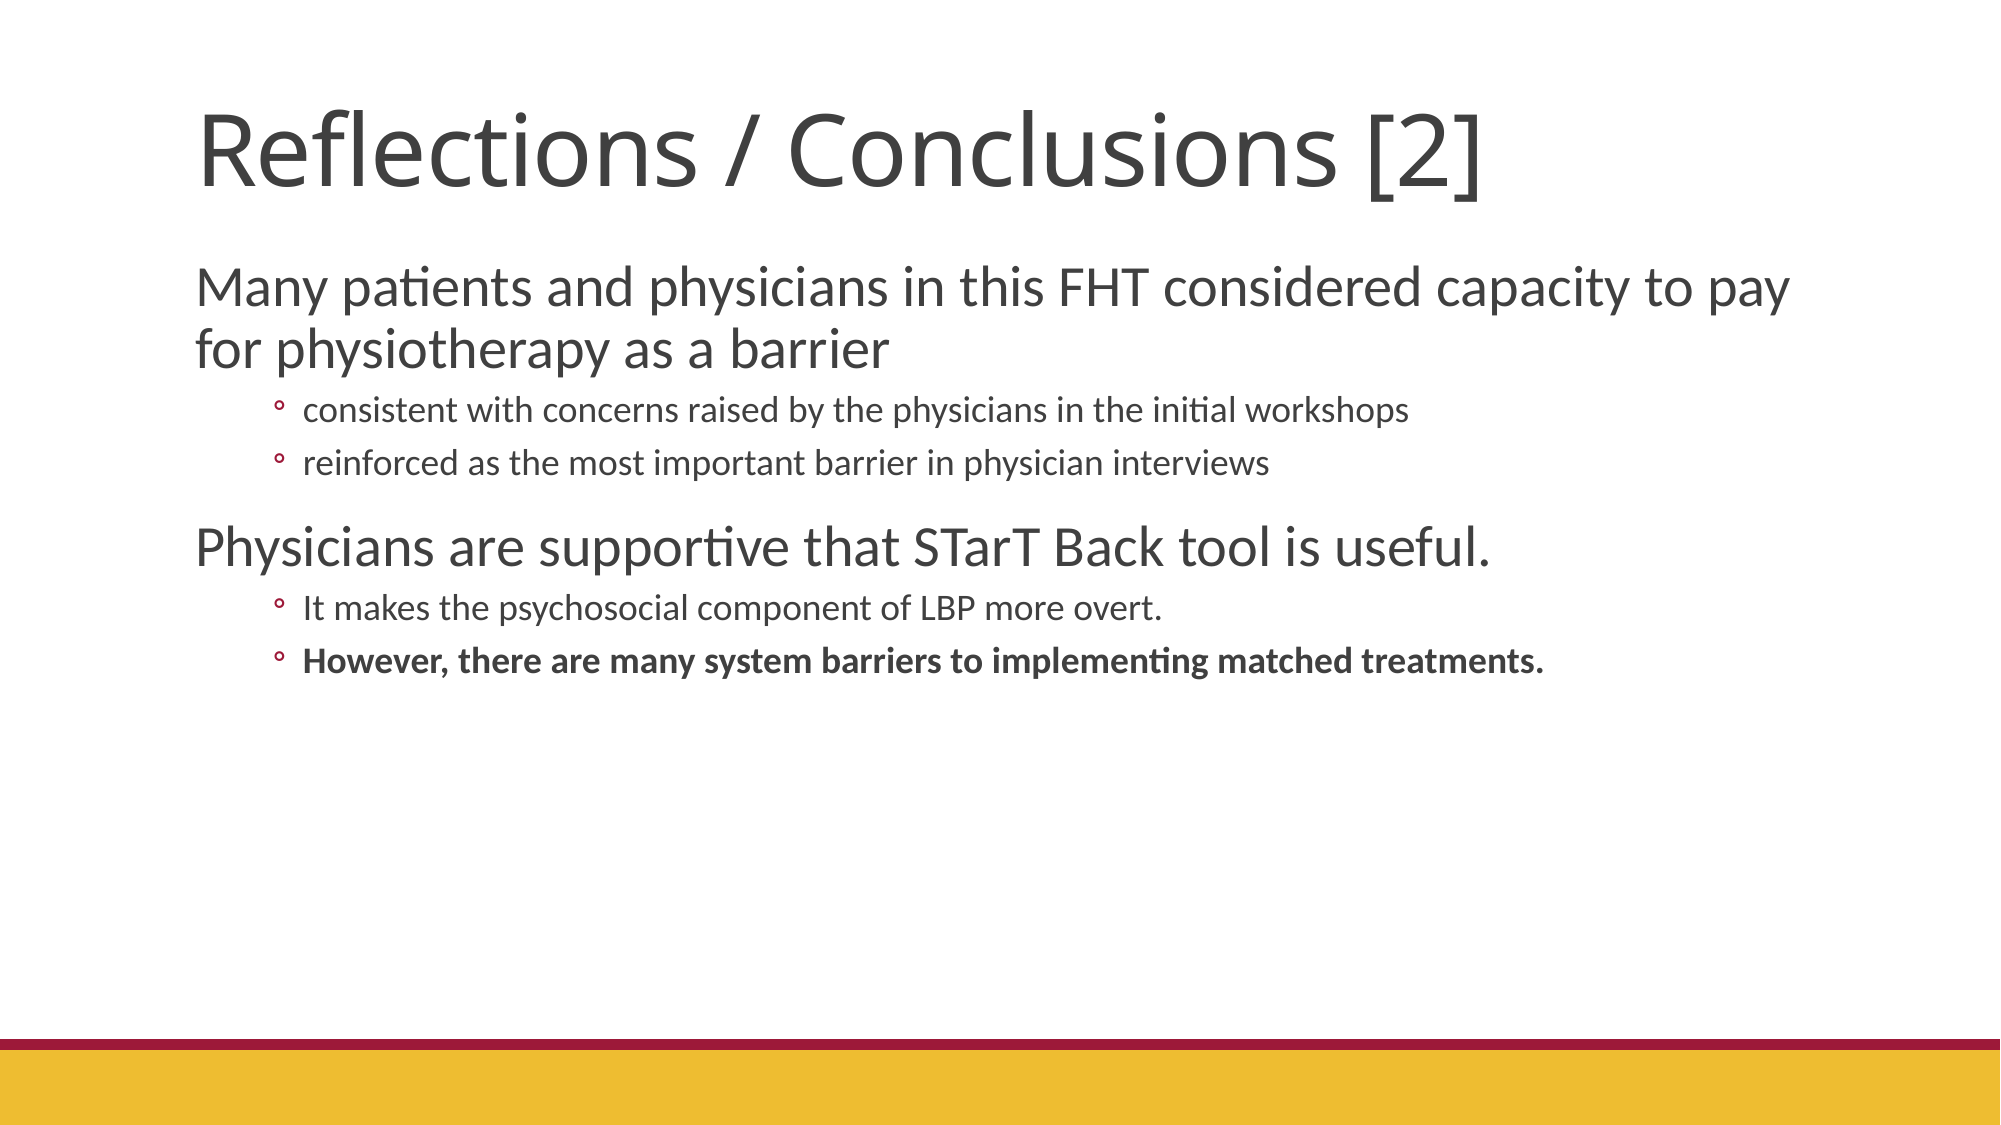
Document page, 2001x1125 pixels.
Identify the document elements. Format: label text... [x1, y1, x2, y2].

list Many patients and physicians in this FHT considered capacity to pay for physiotherapy as a barrier consistent with concerns raised by the physicians in the initial workshops reinforced as the most important barrier in physician interviews Physicians are supportive that STarT Back tool is useful. It makes the psychosocial component of LBP more overt. However, there are many system barriers to implementing matched treatments. [180, 248, 1830, 963]
title Reflections / Conclusions [2] [180, 47, 1830, 215]
